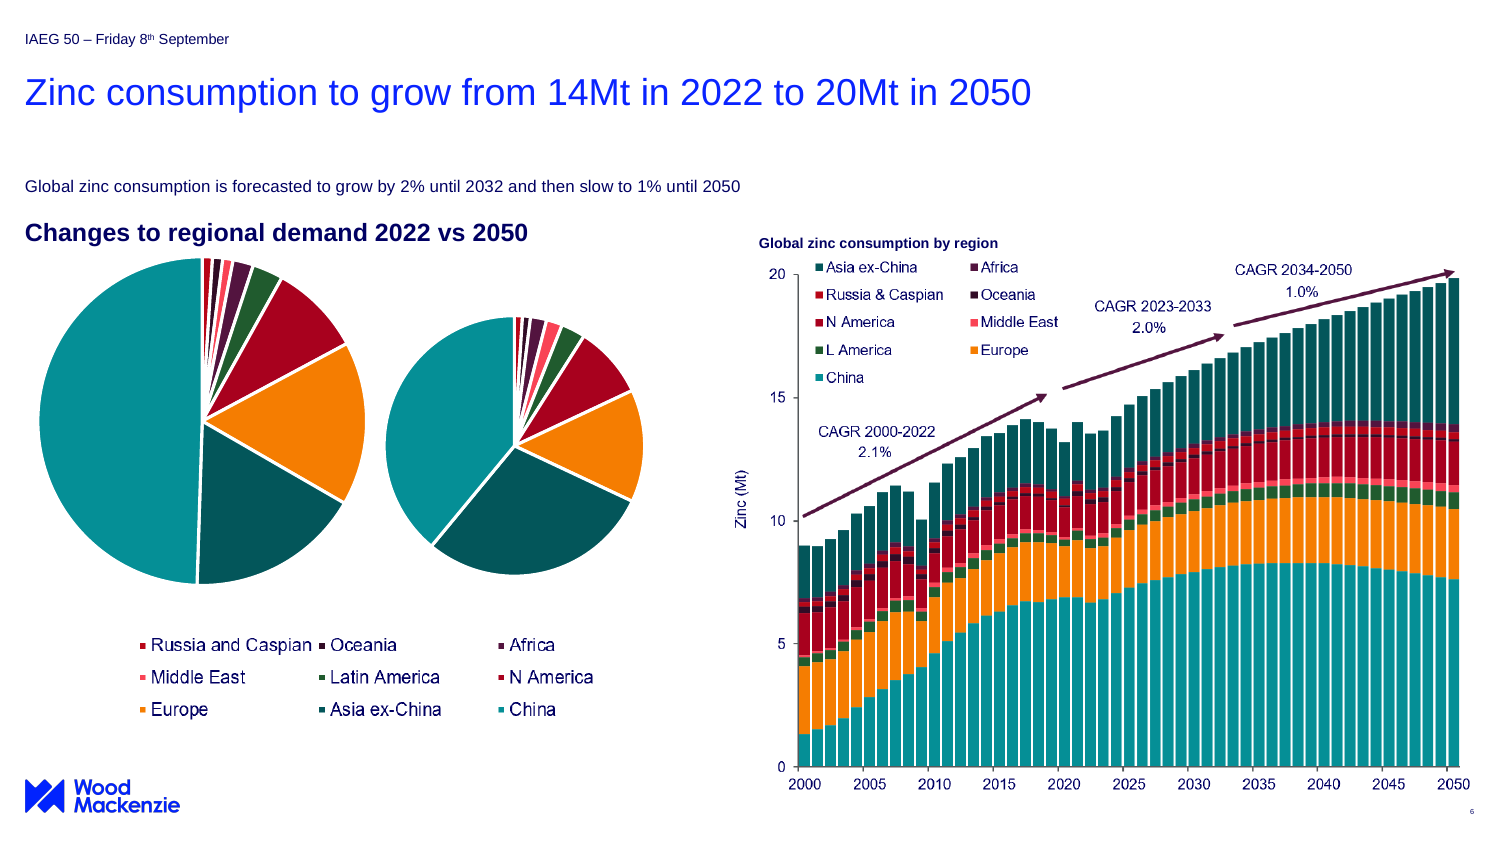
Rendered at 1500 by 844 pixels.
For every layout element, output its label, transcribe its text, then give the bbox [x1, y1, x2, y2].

picture [101, 614, 639, 750]
title Zinc consumption to grow from 14Mt in 2022 to 20Mt in 2050 [24, 73, 1474, 146]
list Changes to regional demand 2022 vs 2050 [24, 210, 542, 248]
chart [12, 249, 705, 593]
slide_number 6 [1136, 806, 1474, 816]
text_box Global zinc consumption is forecasted to grow by 2% until 2032 and then slow to 1% until 2050 [24, 147, 1418, 193]
picture [7, 764, 198, 828]
picture [731, 255, 1475, 800]
text_box Global zinc consumption by region [744, 203, 1500, 245]
list IAEG 50 – Friday 8th September [24, 26, 745, 52]
